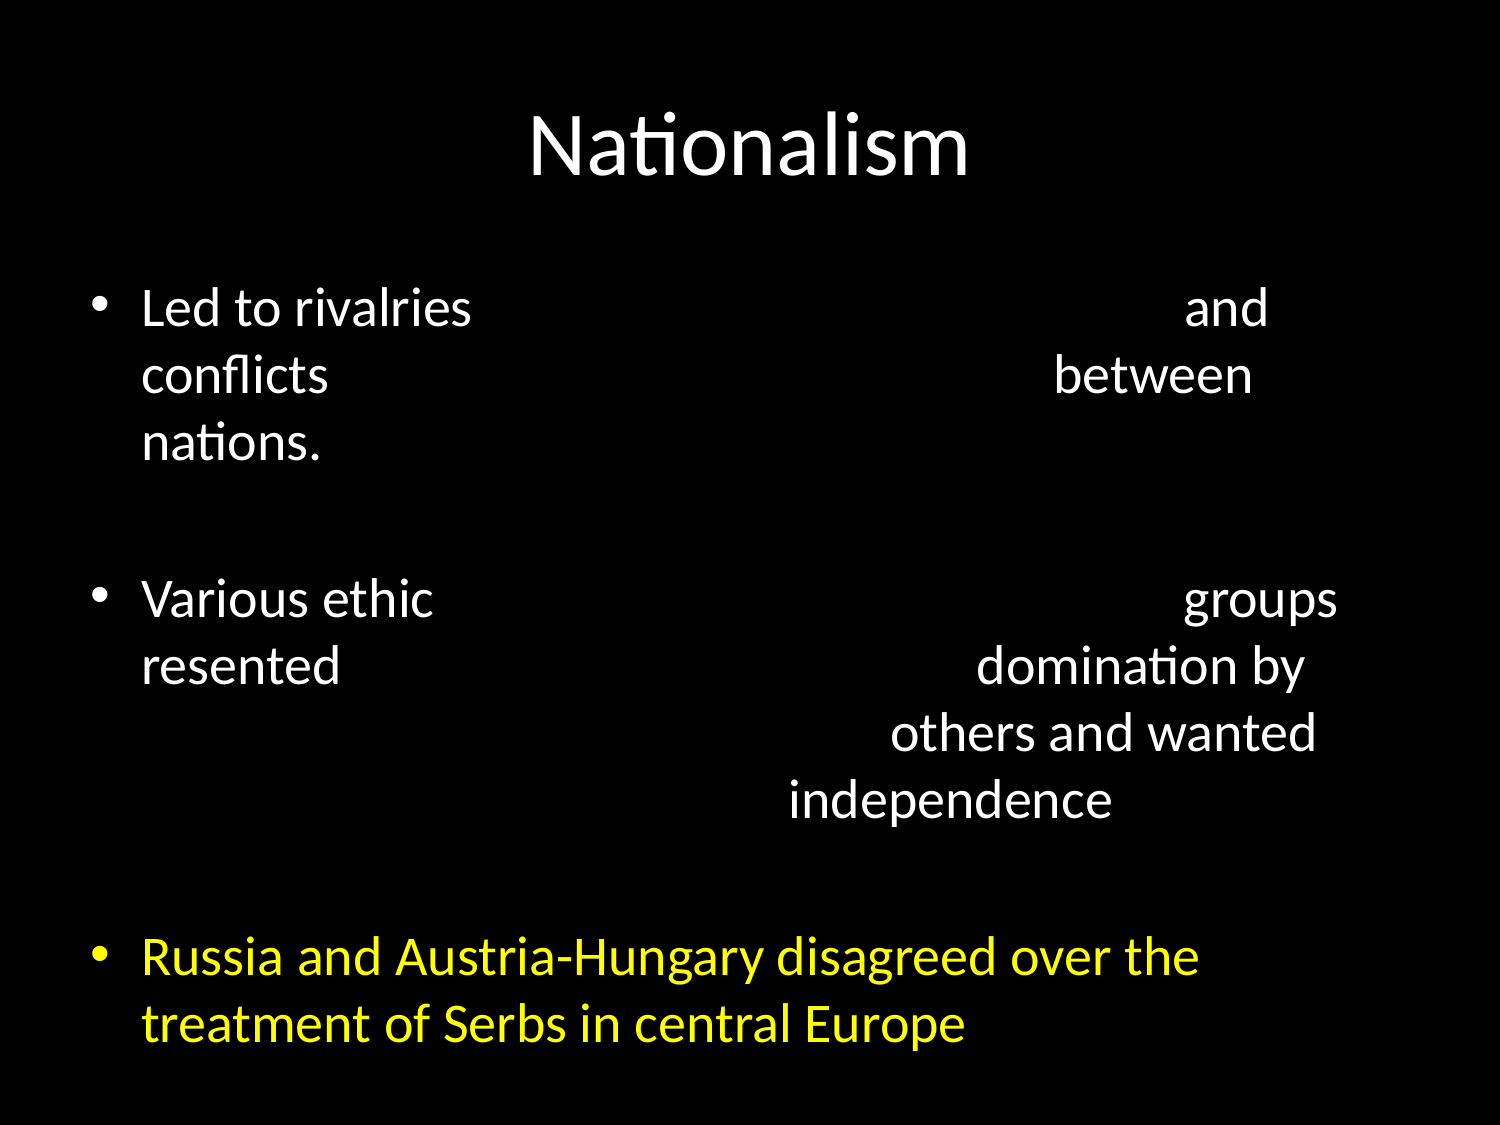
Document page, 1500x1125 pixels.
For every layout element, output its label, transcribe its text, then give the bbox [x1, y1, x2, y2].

title Nationalism [75, 45, 1425, 233]
list Led to rivalries and conflicts between nations. Various ethic groups resented domination by others and wanted independence Russia and Austria-Hungary disagreed over the treatment of Serbs in central Europe [75, 262, 1413, 1075]
